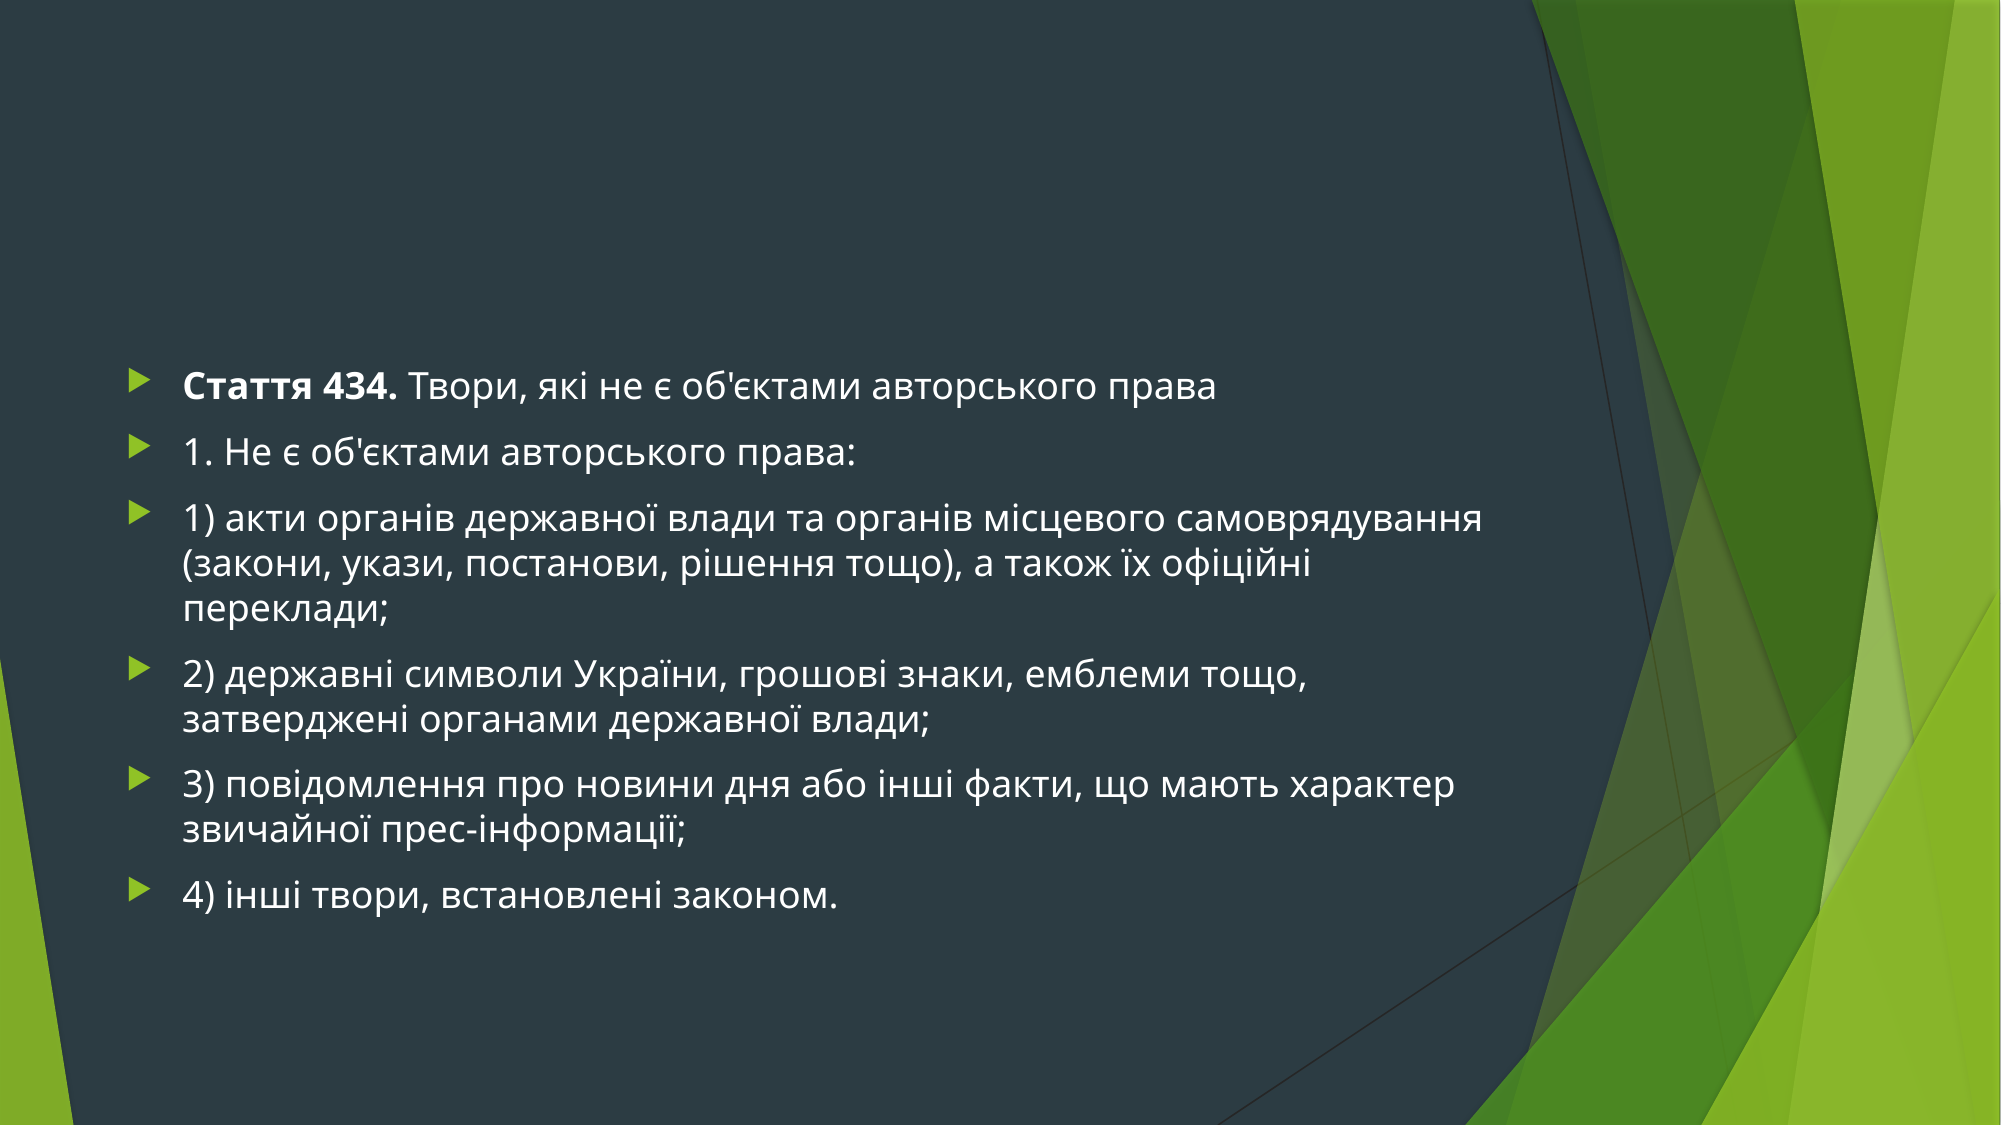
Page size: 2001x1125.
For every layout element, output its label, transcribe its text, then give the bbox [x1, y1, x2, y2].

list Стаття 434. Твори, які не є об'єктами авторського права 1. Не є об'єктами авторського права: 1) акти органів державної влади та органів місцевого самоврядування (закони, укази, постанови, рішення тощо), а також їх офіційні переклади; 2) державні символи України, грошові знаки, емблеми тощо, затверджені органами державної влади; 3) повідомлення про новини дня або інші факти, що мають характер звичайної прес-інформації; 4) інші твори, встановлені законом. [111, 354, 1522, 992]
